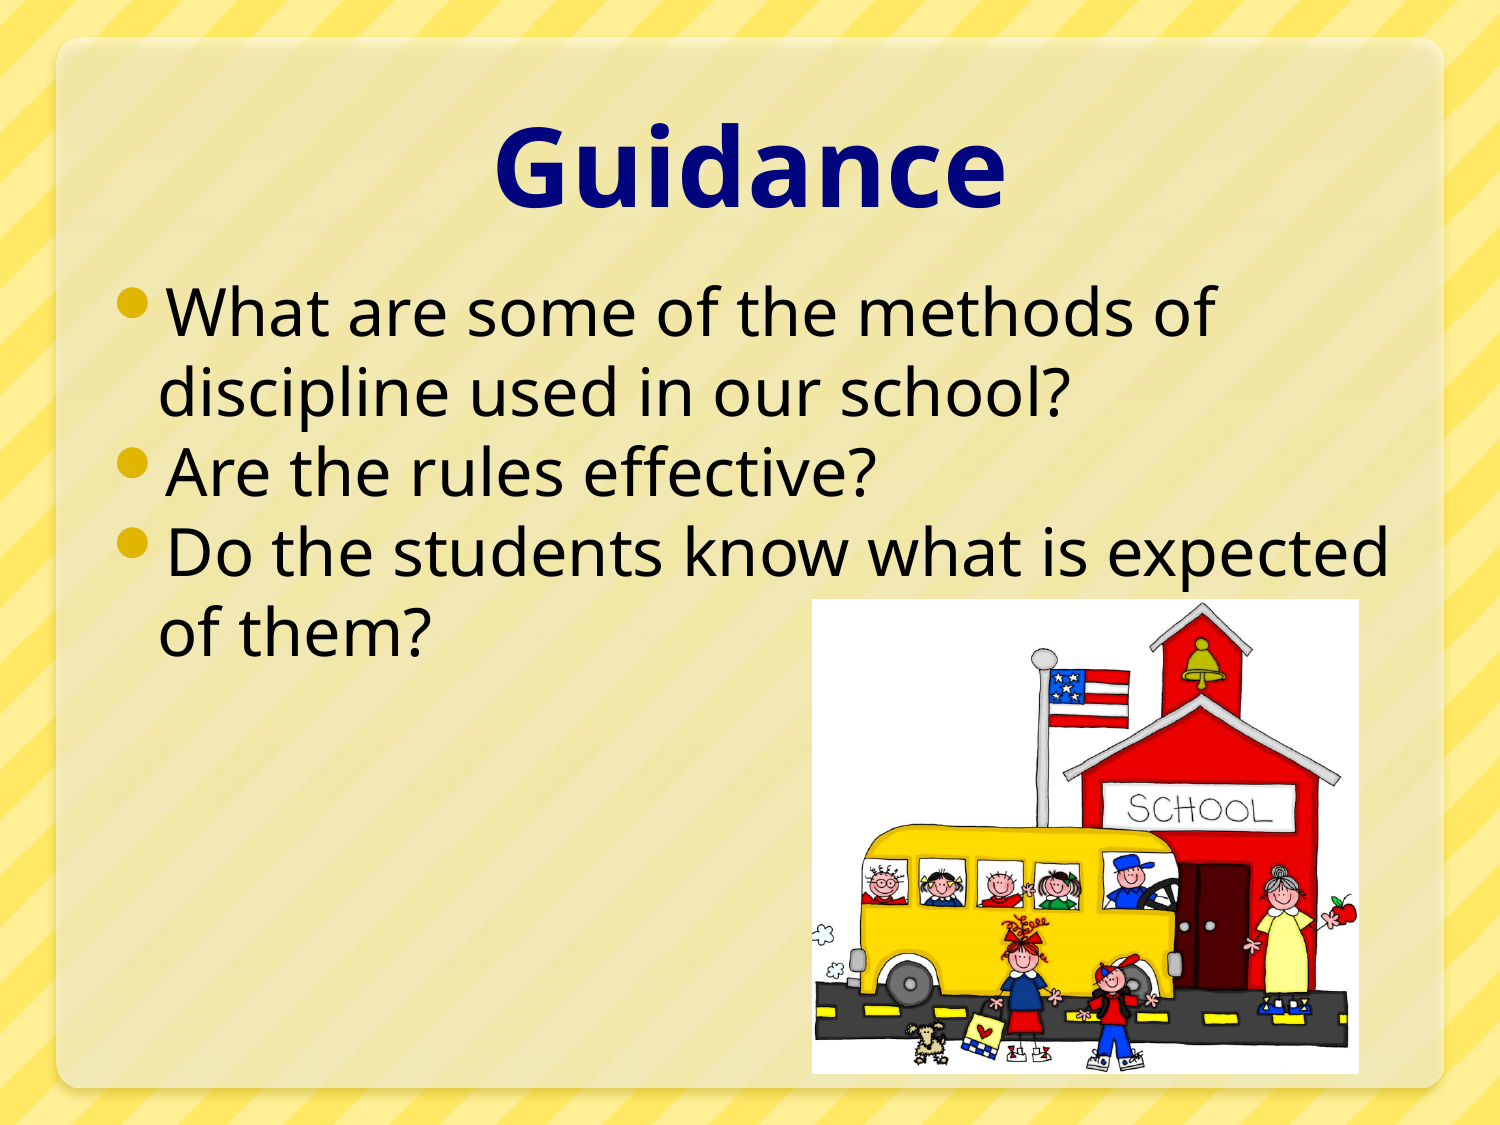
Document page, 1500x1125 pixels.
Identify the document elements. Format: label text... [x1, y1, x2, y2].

title Guidance [75, 50, 1425, 238]
picture [812, 599, 1359, 1074]
list What are some of the methods of discipline used in our school? Are the rules effective? Do the students know what is expected of them? [75, 262, 1438, 1005]
